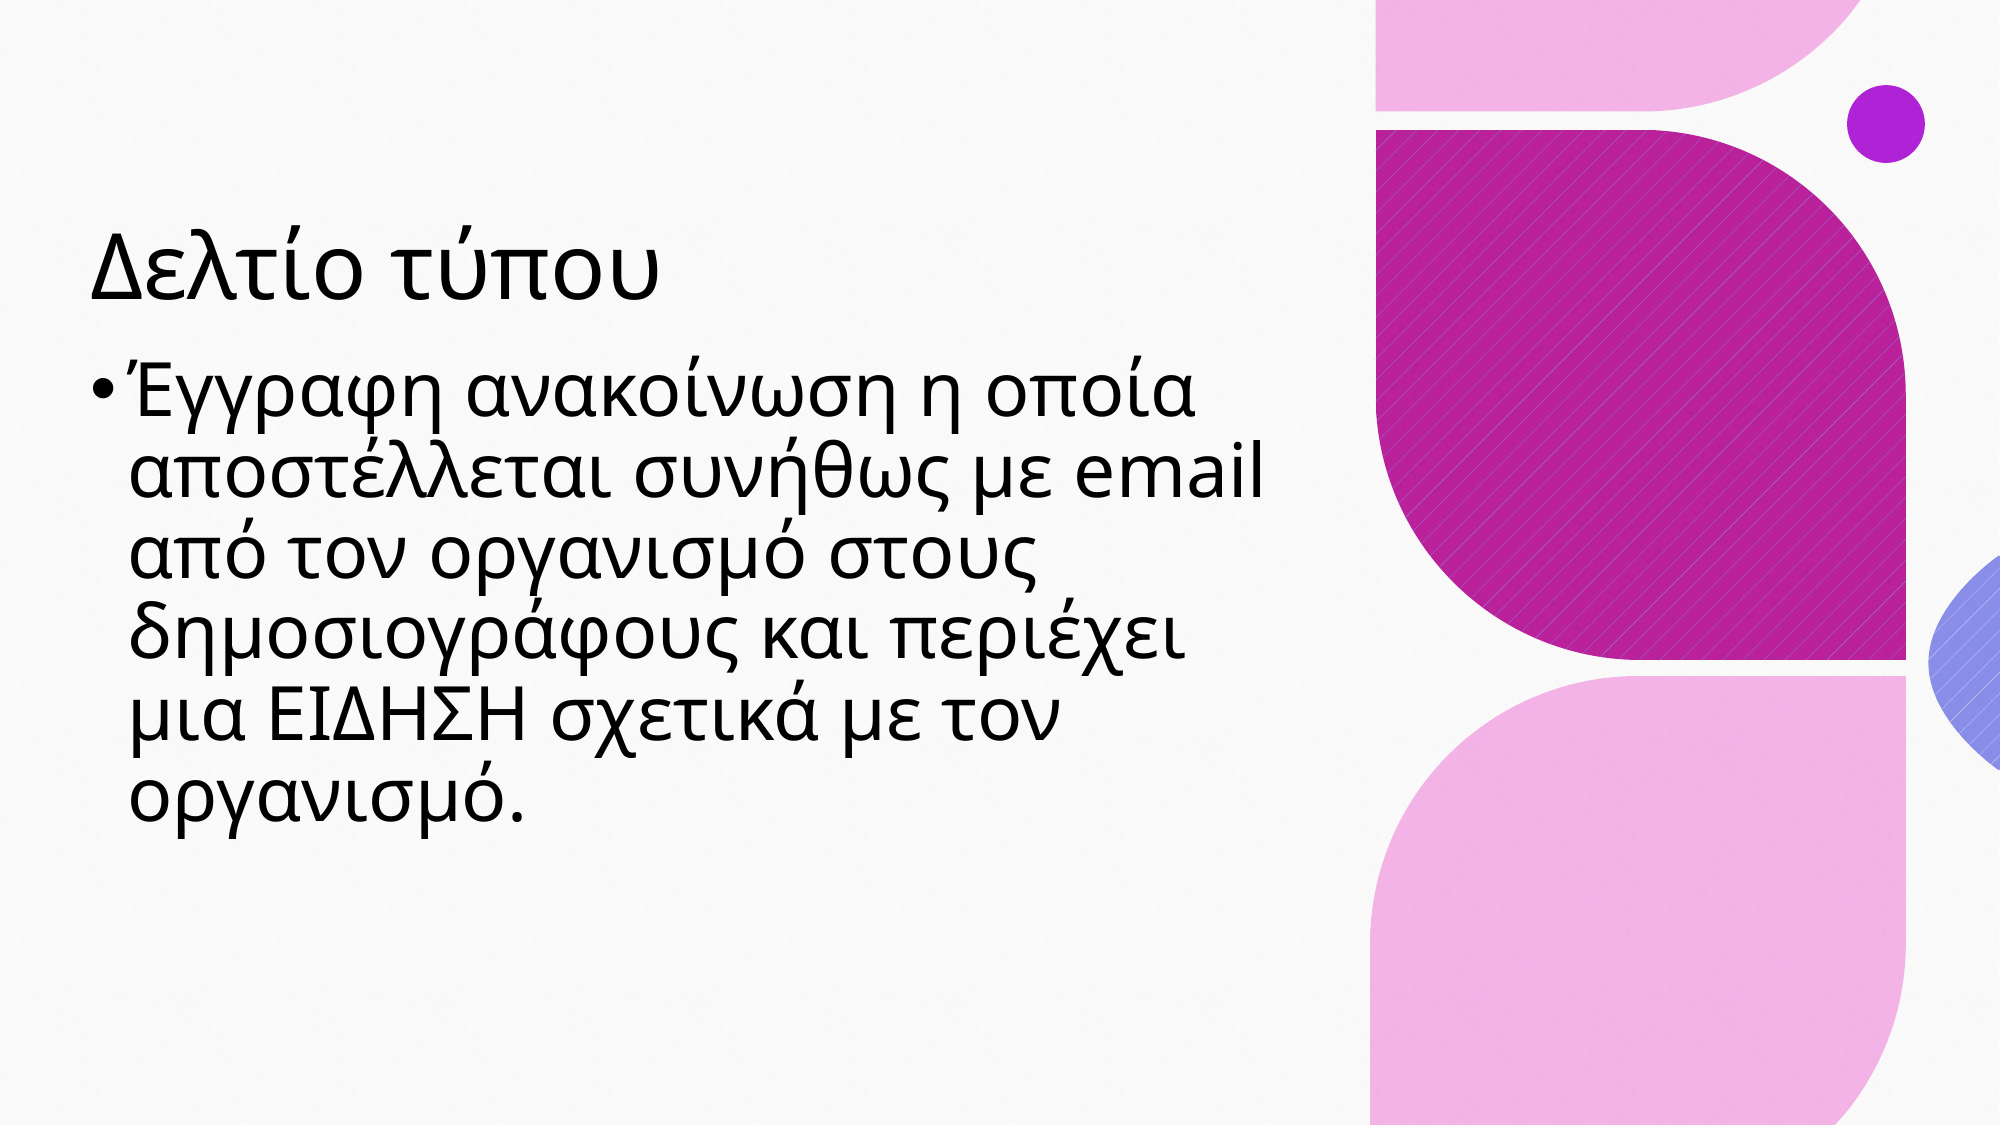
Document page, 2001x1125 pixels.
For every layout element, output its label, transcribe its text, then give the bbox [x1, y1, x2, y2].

list Έγγραφη ανακοίνωση η οποία αποστέλλεται συνήθως με email από τον οργανισμό στους δημοσιογράφους και περιέχει μια ΕΙΔΗΣΗ σχετικά με τον οργανισμό. [75, 343, 1336, 1014]
title Δελτίο τύπου [75, 109, 1336, 327]
